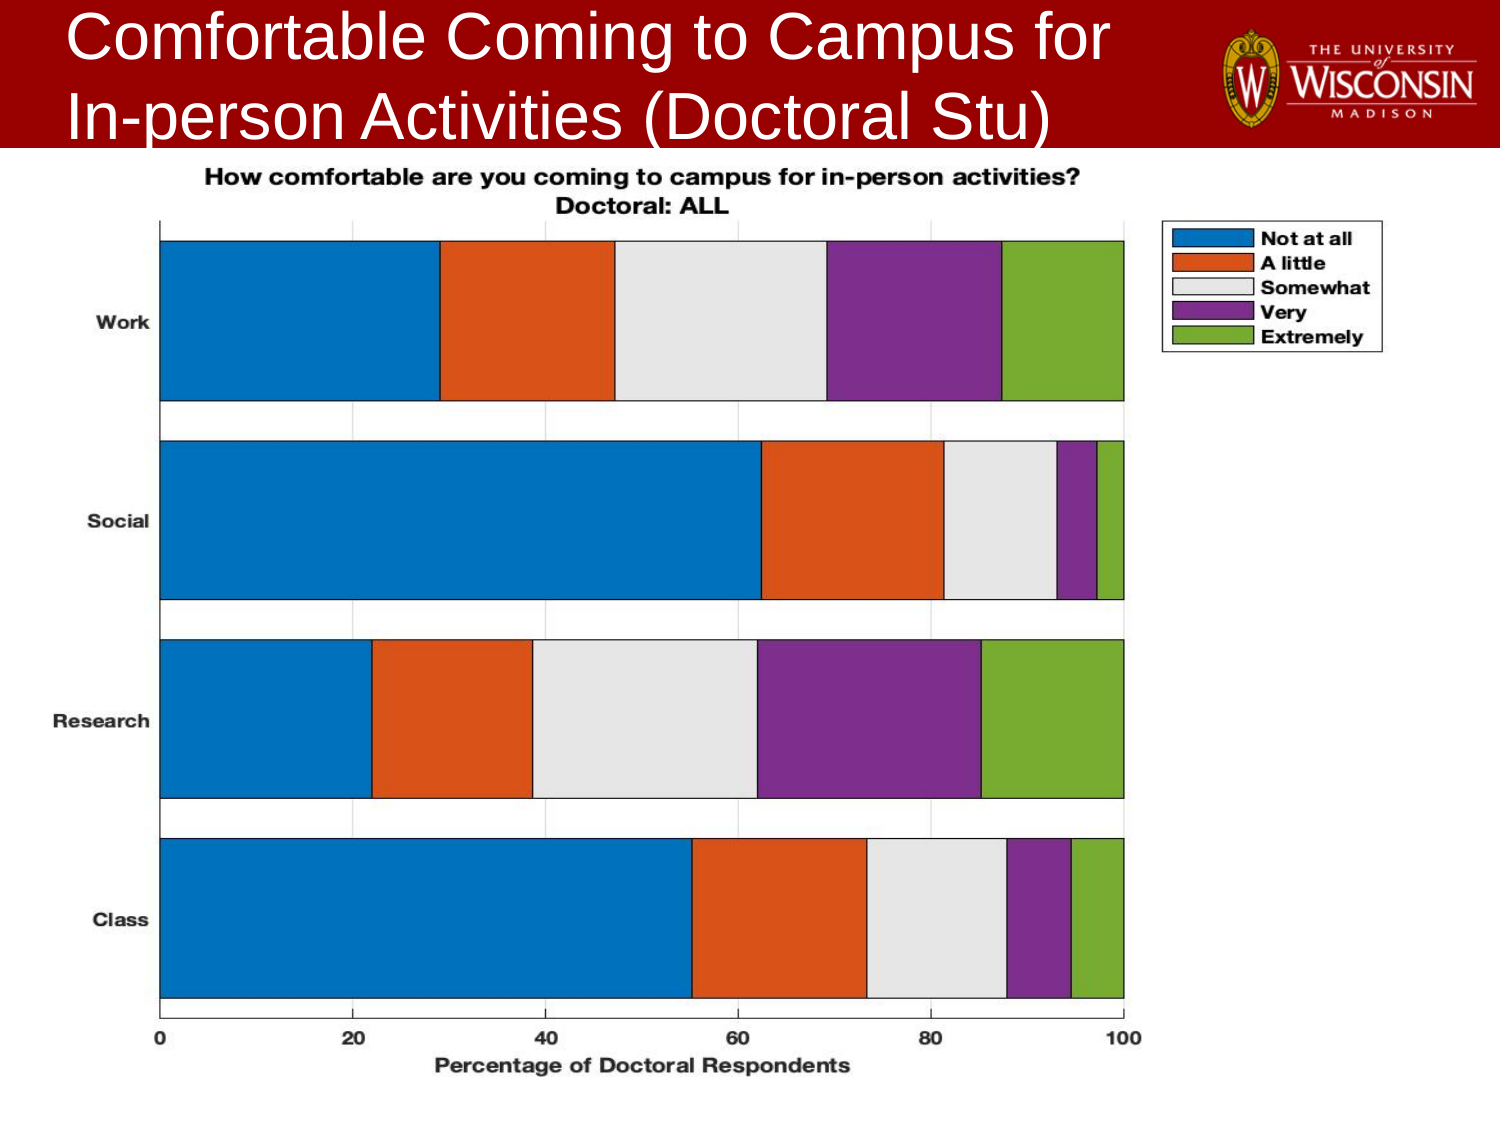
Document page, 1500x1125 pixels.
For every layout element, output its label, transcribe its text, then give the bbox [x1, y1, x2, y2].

picture [0, 0, 1500, 1125]
title Comfortable Coming to Campus for In-person Activities (Doctoral Stu) [49, 0, 1176, 146]
